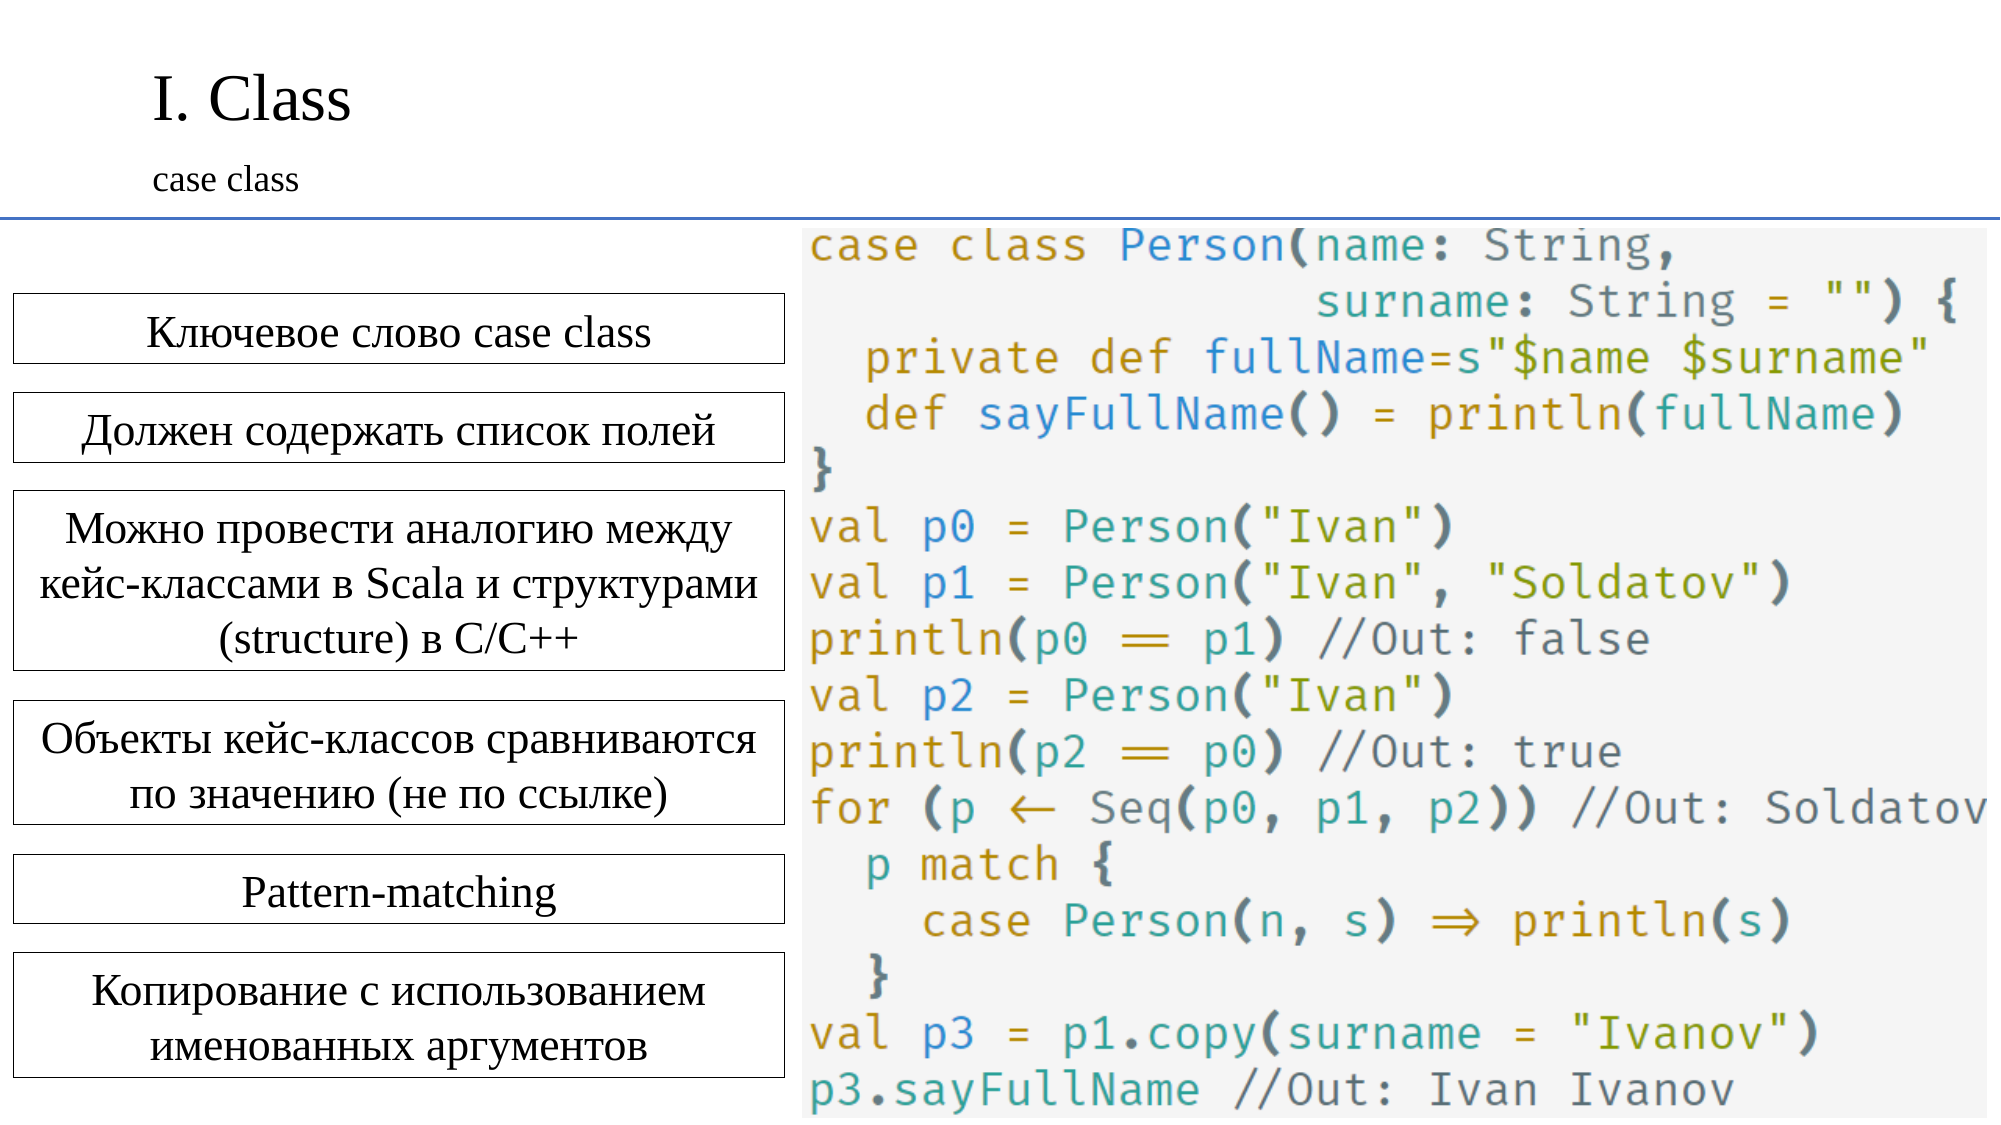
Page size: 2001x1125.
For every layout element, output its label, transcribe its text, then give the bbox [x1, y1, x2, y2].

title I. Class [137, 59, 1863, 139]
picture [802, 228, 1987, 1119]
text_box Копирование с использованием именованных аргументов [13, 952, 785, 1078]
text_box Должен содержать список полей [13, 392, 785, 463]
text_box Можно провести аналогию между кейс-классами в Scala и структурами (structure) в C/C++ [13, 490, 785, 671]
text_box case class [137, 140, 1863, 217]
text_box Pattern-matching [13, 854, 785, 924]
text_box Объекты кейс-классов сравниваются по значению (не по ссылке) [13, 700, 785, 825]
text_box Ключевое слово case class [13, 293, 785, 364]
